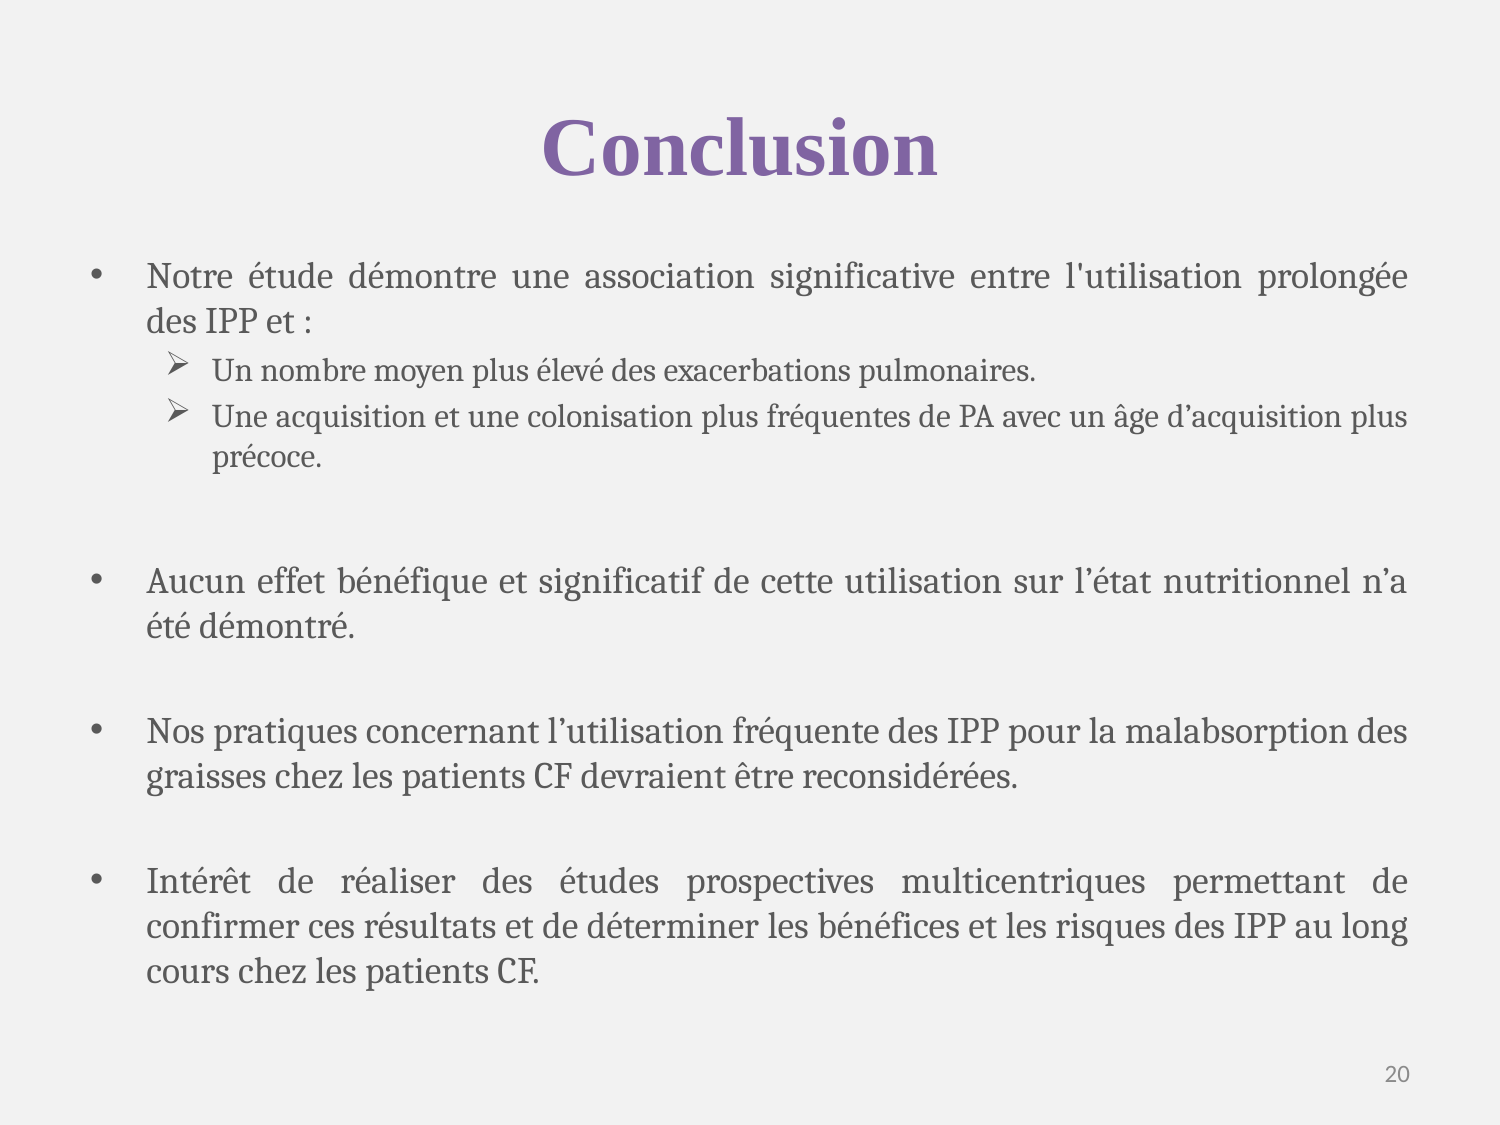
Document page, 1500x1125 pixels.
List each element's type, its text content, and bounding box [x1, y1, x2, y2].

list Notre étude démontre une association significative entre l'utilisation prolongée des IPP et : Un nombre moyen plus élevé des exacerbations pulmonaires. Une acquisition et une colonisation plus fréquentes de PA avec un âge d’acquisition plus précoce. Aucun effet bénéfique et significatif de cette utilisation sur l’état nutritionnel n’a été démontré. Nos pratiques concernant l’utilisation fréquente des IPP pour la malabsorption des graisses chez les patients CF devraient être reconsidérées. Intérêt de réaliser des études prospectives multicentriques permettant de confirmer ces résultats et de déterminer les bénéfices et les risques des IPP au long cours chez les patients CF. [75, 243, 1425, 986]
slide_number 20 [1074, 1042, 1425, 1103]
title Conclusion [75, 45, 1425, 233]
